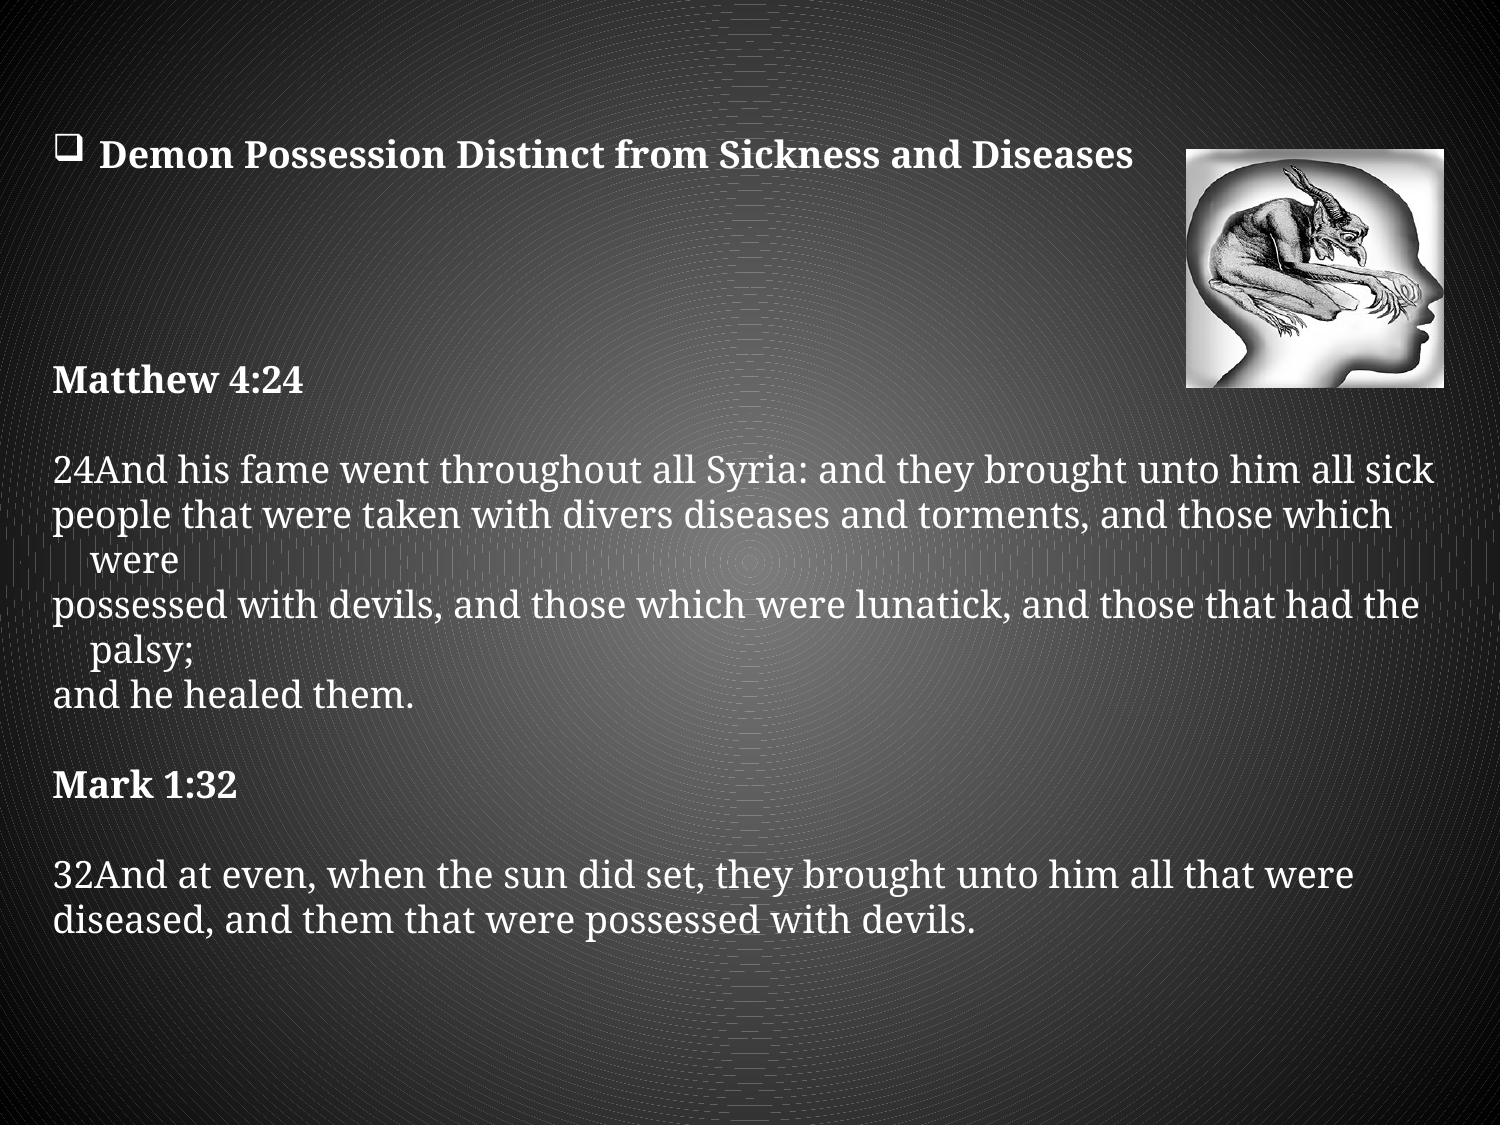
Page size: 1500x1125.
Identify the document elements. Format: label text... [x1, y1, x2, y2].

picture [1185, 149, 1444, 388]
text_box Demon Possession Distinct from Sickness and Diseases Matthew 4:24 24And his fame went throughout all Syria: and they brought unto him all sick people that were taken with divers diseases and torments, and those which were possessed with devils, and those which were lunatick, and those that had the palsy; and he healed them. Mark 1:32 32And at even, when the sun did set, they brought unto him all that were diseased, and them that were possessed with devils. [37, 123, 1463, 948]
